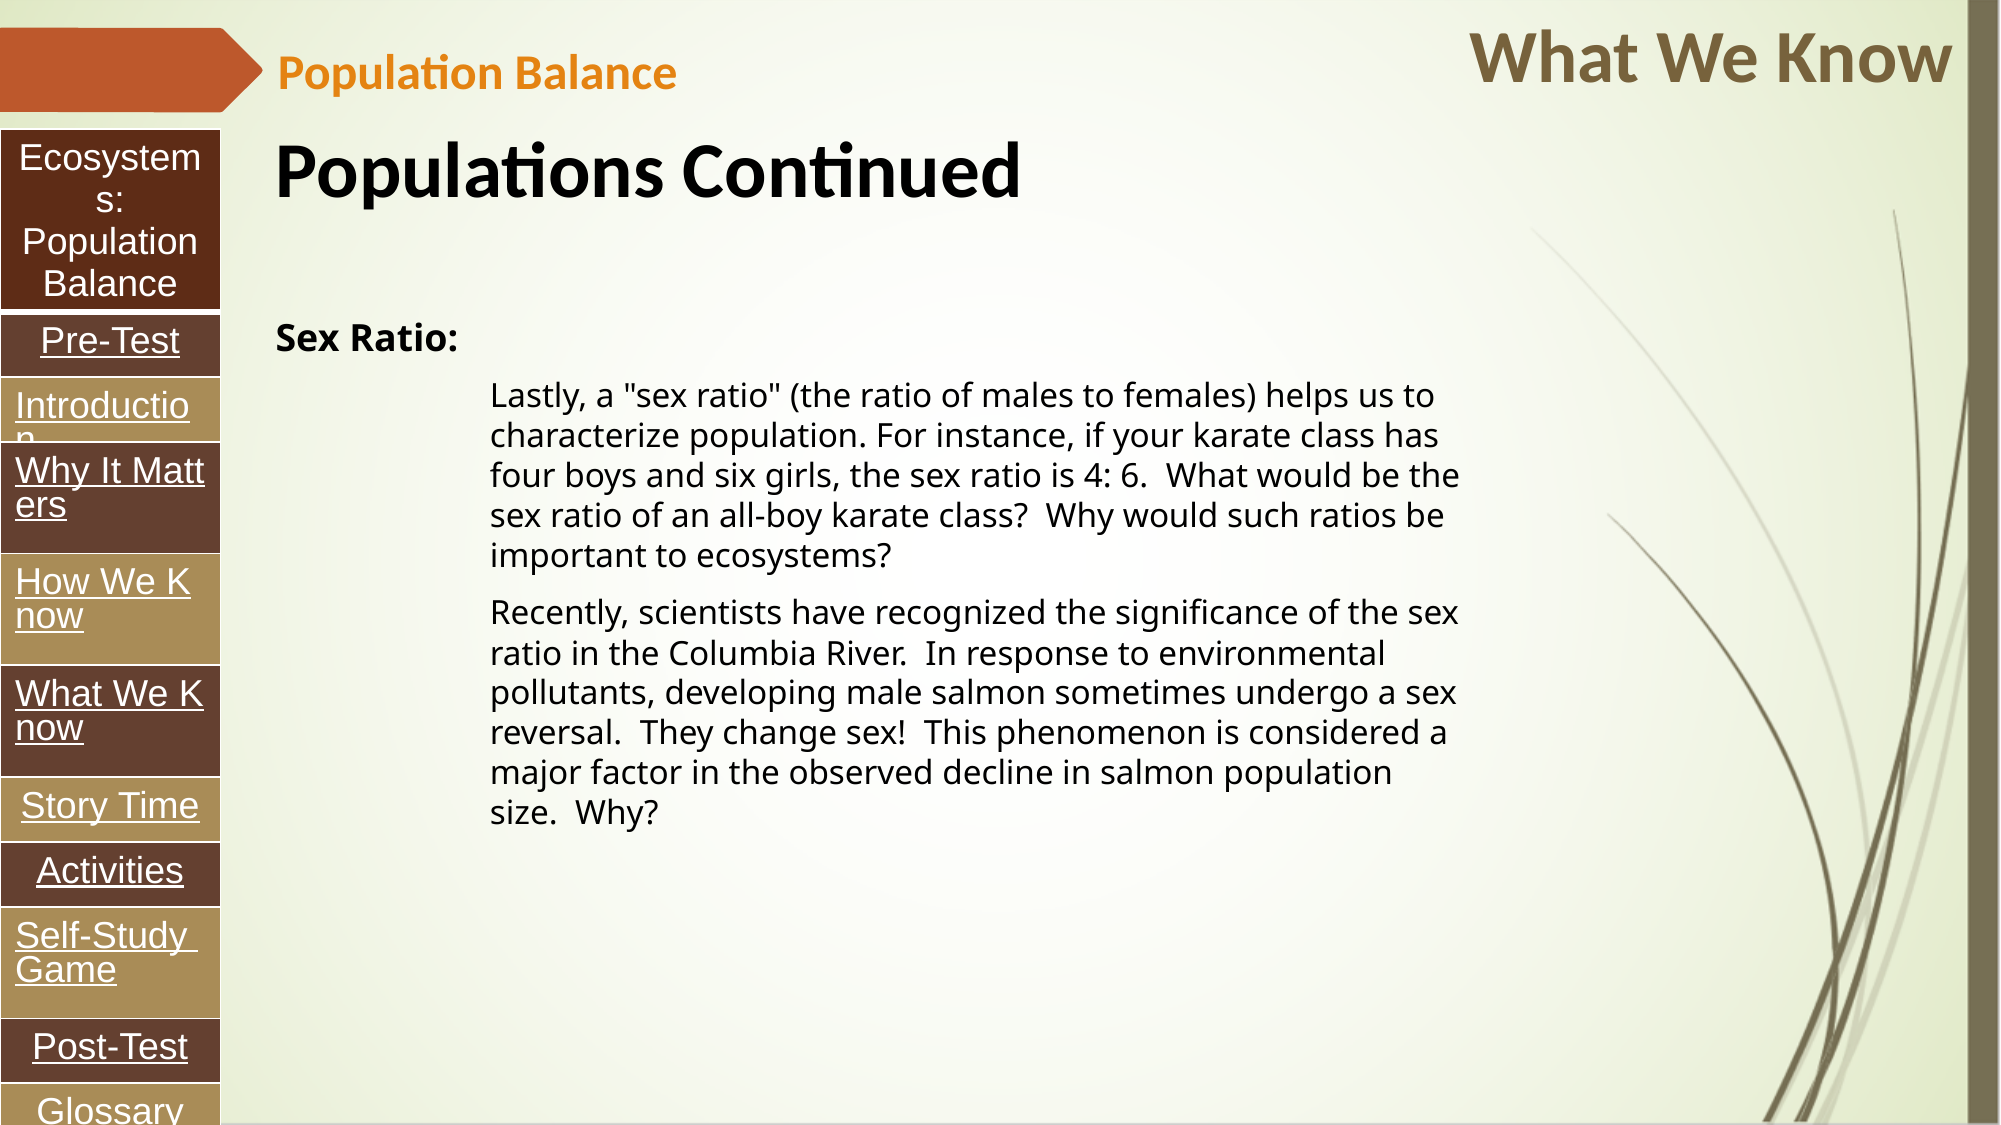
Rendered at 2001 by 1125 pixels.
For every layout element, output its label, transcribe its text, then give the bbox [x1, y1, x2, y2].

table_cell Story Time [1, 778, 220, 841]
table_cell Glossary [1, 1084, 220, 1125]
table_header Ecosystems: Population Balance [1, 130, 220, 309]
text_box What We Know [1422, 0, 2000, 106]
text_box Lastly, a "sex ratio" (the ratio of males to females) helps us to characterize population. For instance, if your karate class has four boys and six girls, the sex ratio is 4: 6. What would be the sex ratio of an all-boy karate class? Why would such ratios be important to ecosystems? [474, 367, 1527, 584]
table_cell Self-Study Game [1, 908, 220, 1018]
table_cell Pre-Test [1, 315, 220, 376]
table_cell Post-Test [1, 1019, 220, 1082]
text_box Sex Ratio: [260, 306, 508, 368]
picture [0, 0, 2001, 1125]
text_box Recently, scientists have recognized the significance of the sex ratio in the Columbia River. In response to environmental pollutants, developing male salmon sometimes undergo a sex reversal. They change sex! This phenomenon is considered a major factor in the observed decline in salmon population size. Why? [474, 584, 1527, 842]
text_box Populations Continued [260, 110, 1893, 207]
table_cell How We Know [1, 554, 220, 664]
table_cell What We Know [1, 666, 220, 776]
text_box Population Balance [260, 32, 695, 108]
text_box [0, 28, 260, 112]
table_cell Introduction [1, 378, 220, 441]
table_cell Activities [1, 843, 220, 906]
table_cell Why It Matters [1, 443, 220, 553]
